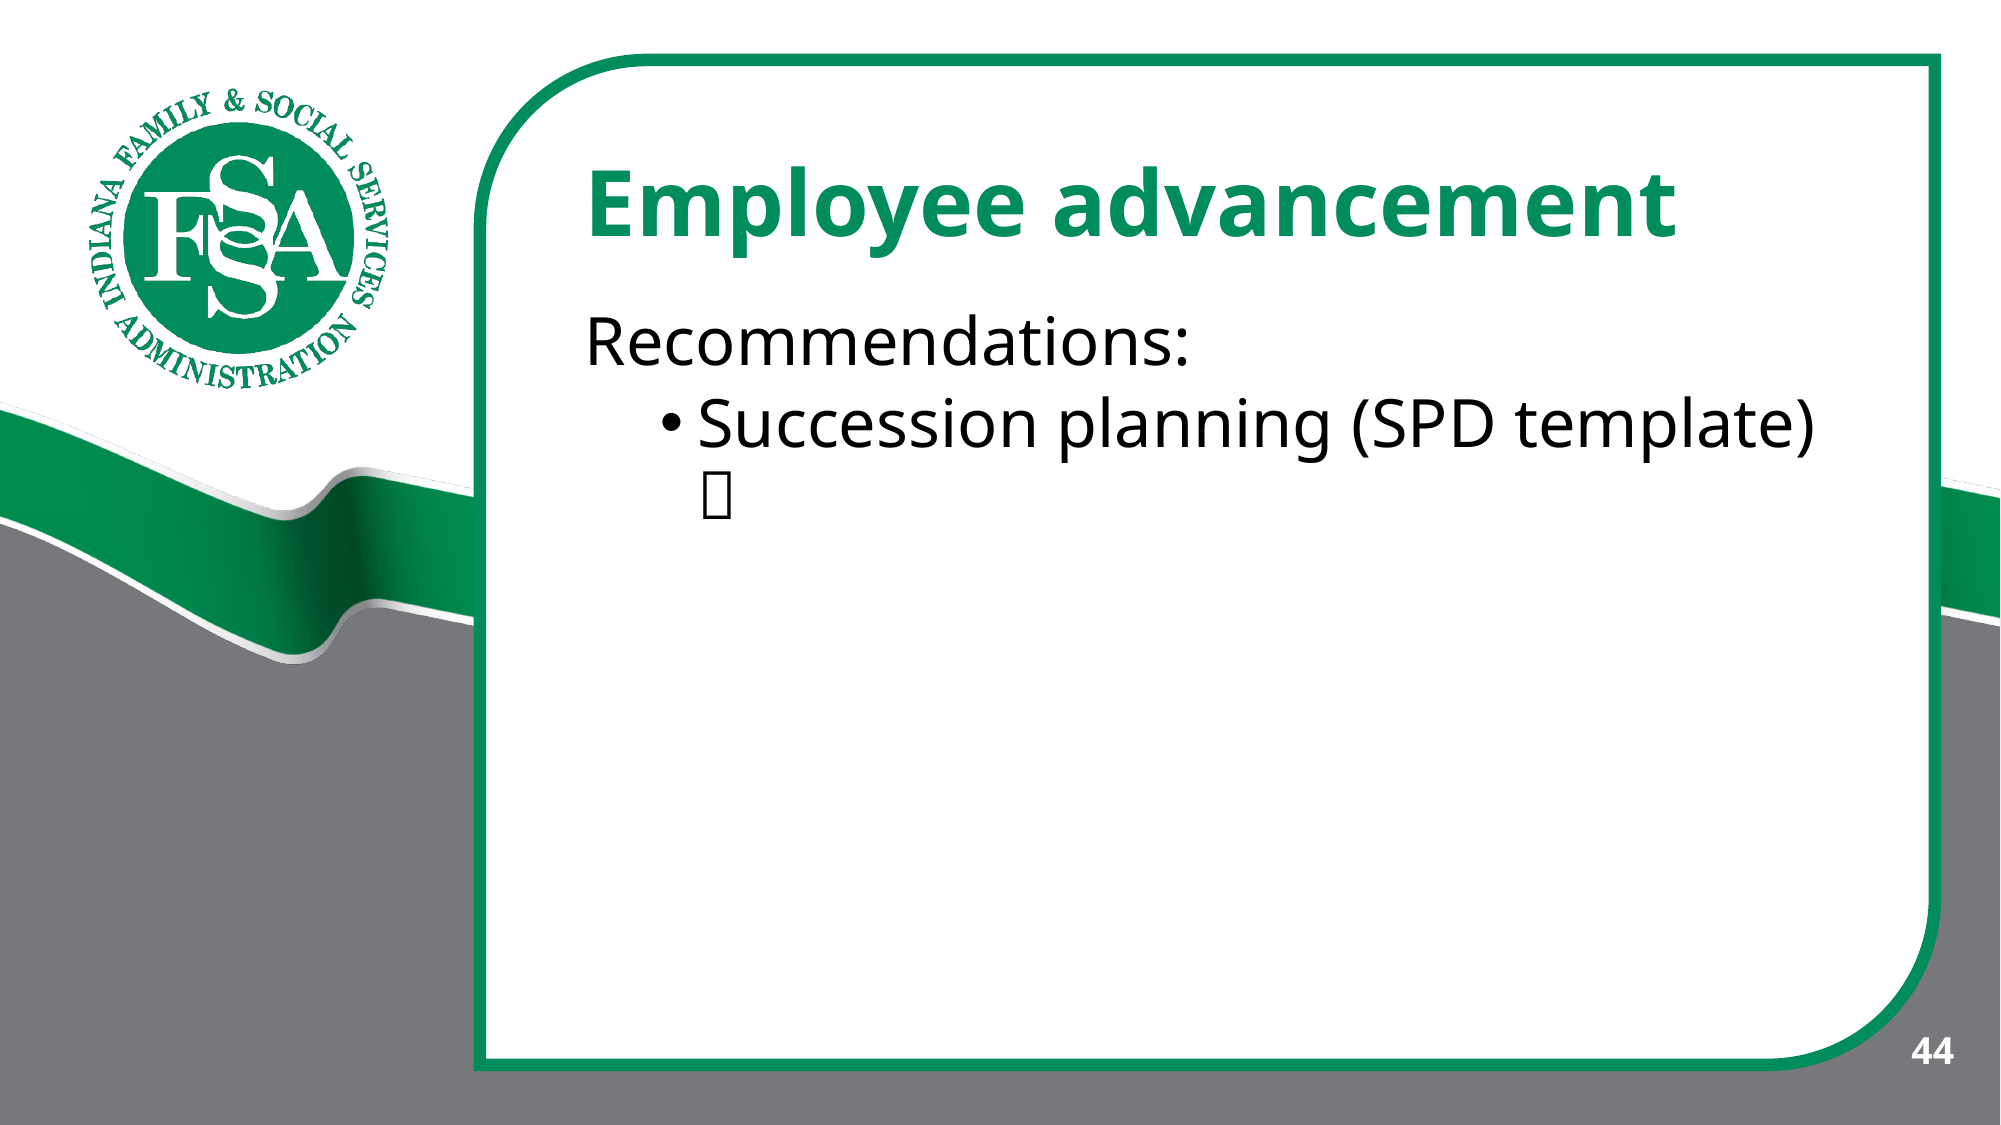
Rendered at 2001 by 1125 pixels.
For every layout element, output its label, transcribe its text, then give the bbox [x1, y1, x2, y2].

title Employee advancement [570, 149, 1938, 293]
list Recommendations: Succession planning (SPD template)  [570, 299, 1836, 947]
picture [0, 397, 473, 668]
picture [1942, 397, 2001, 668]
slide_number 44 [1730, 1020, 1970, 1080]
picture [0, 0, 477, 396]
